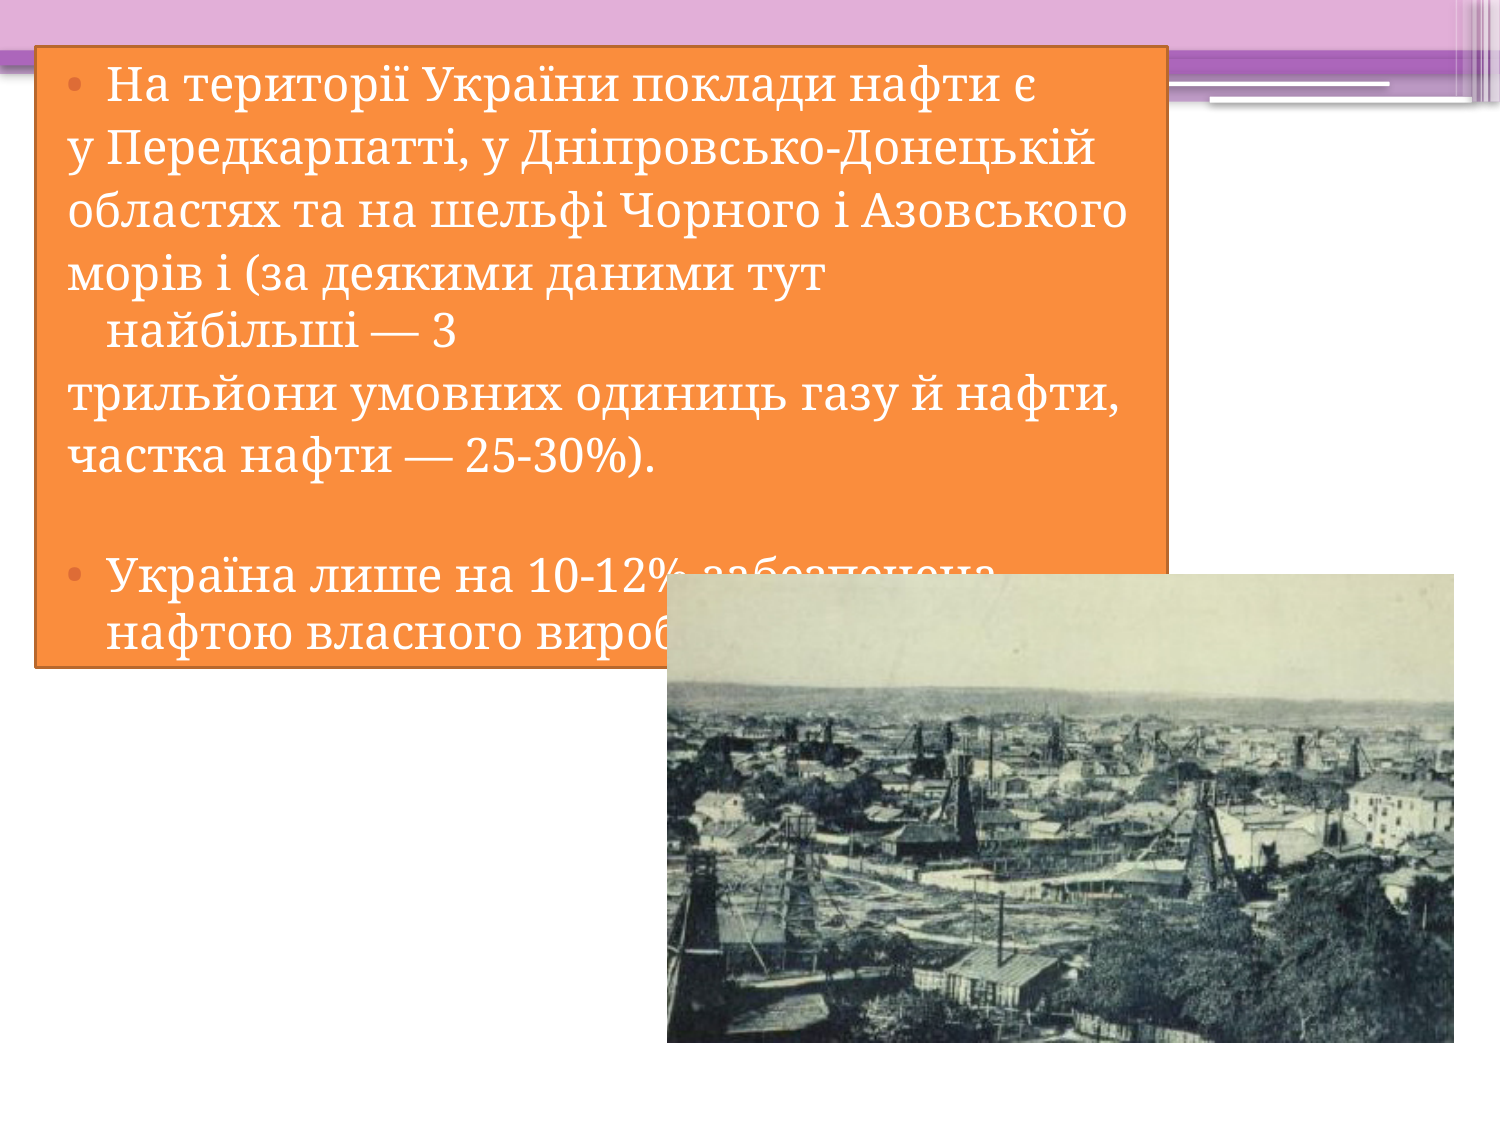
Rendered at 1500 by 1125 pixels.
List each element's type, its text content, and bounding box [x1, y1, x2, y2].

list На території України поклади нафти є у Передкарпатті, у Дніпровсько-Донецькій областях та на шельфі Чорного і Азовського морів і (за деякими даними тут найбільші — 3 трильйони умовних одиниць газу й нафти, частка нафти — 25-30%). Україна лише на 10-12% забезпечена нафтою власного виробництва [34, 45, 1169, 669]
picture [667, 573, 1454, 1044]
